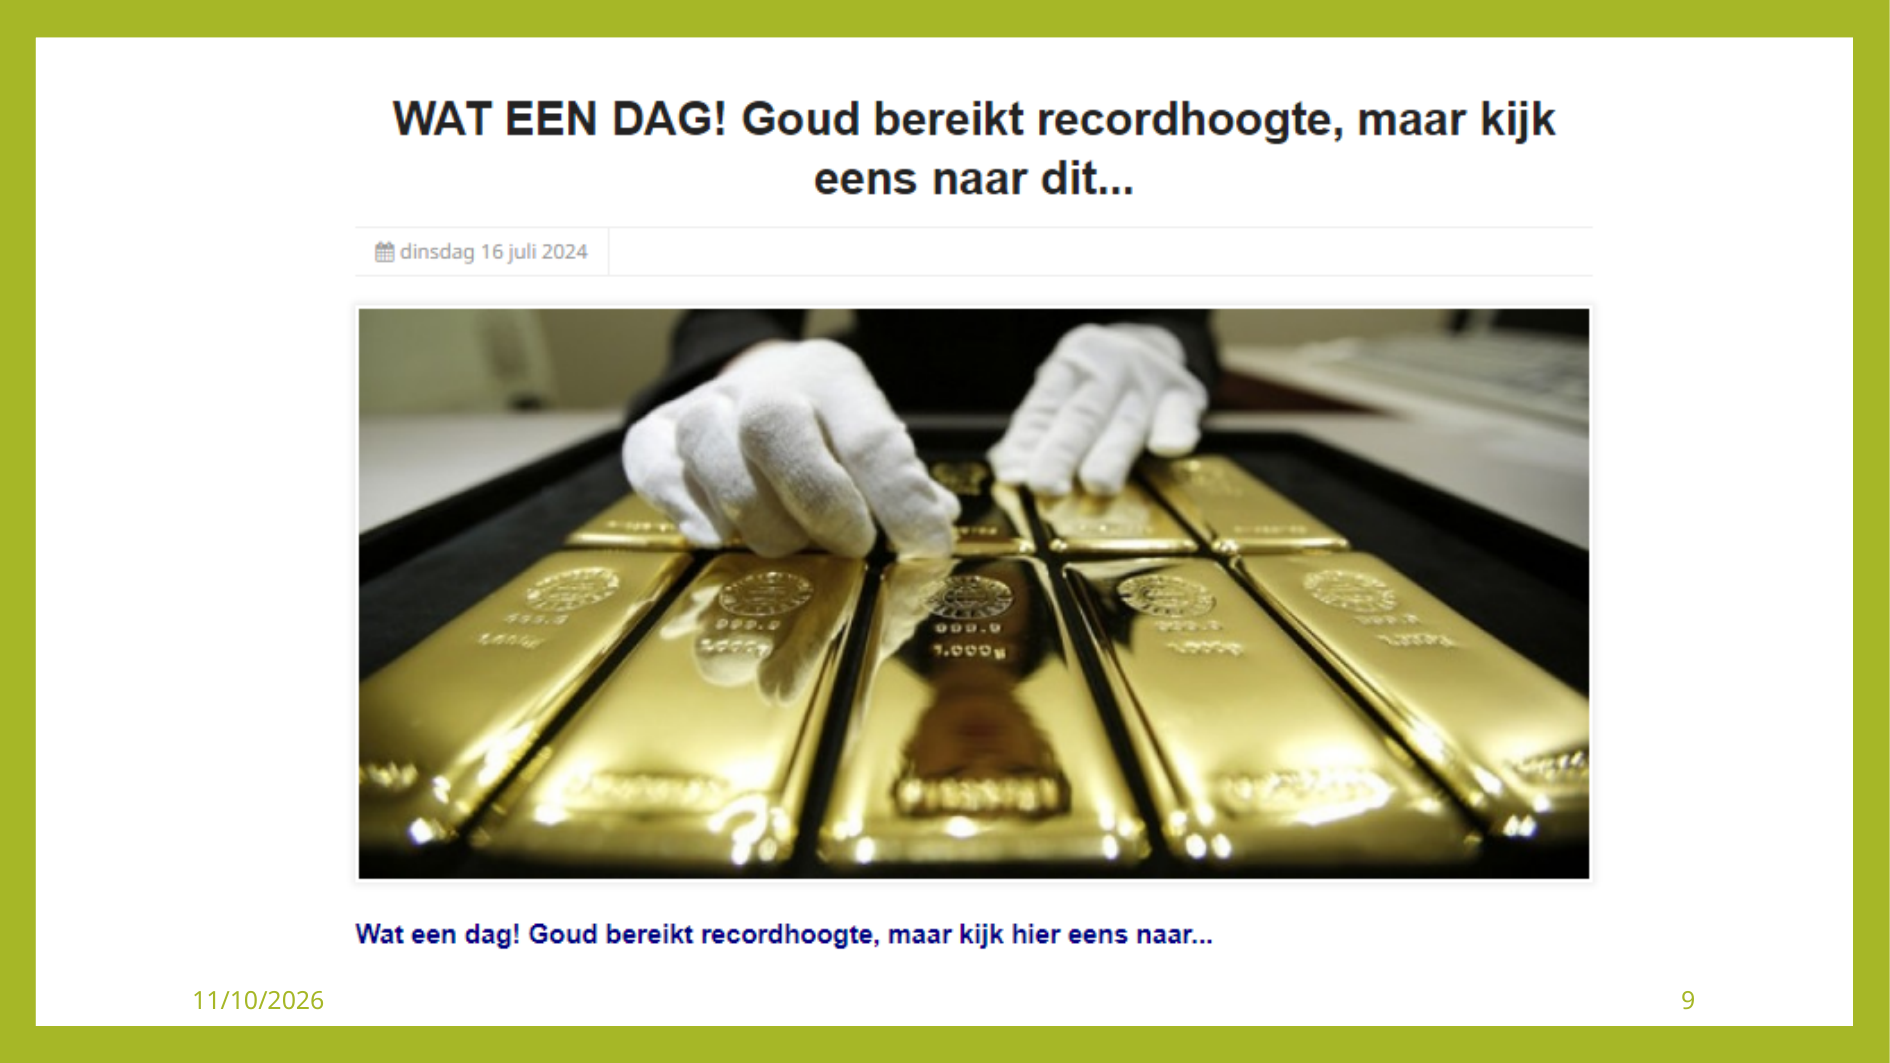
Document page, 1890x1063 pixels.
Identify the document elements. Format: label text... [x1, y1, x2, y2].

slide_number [177, 973, 539, 1030]
picture [268, 87, 1621, 977]
text_box [34, 36, 1854, 1027]
slide_number 9 [1445, 973, 1711, 1030]
